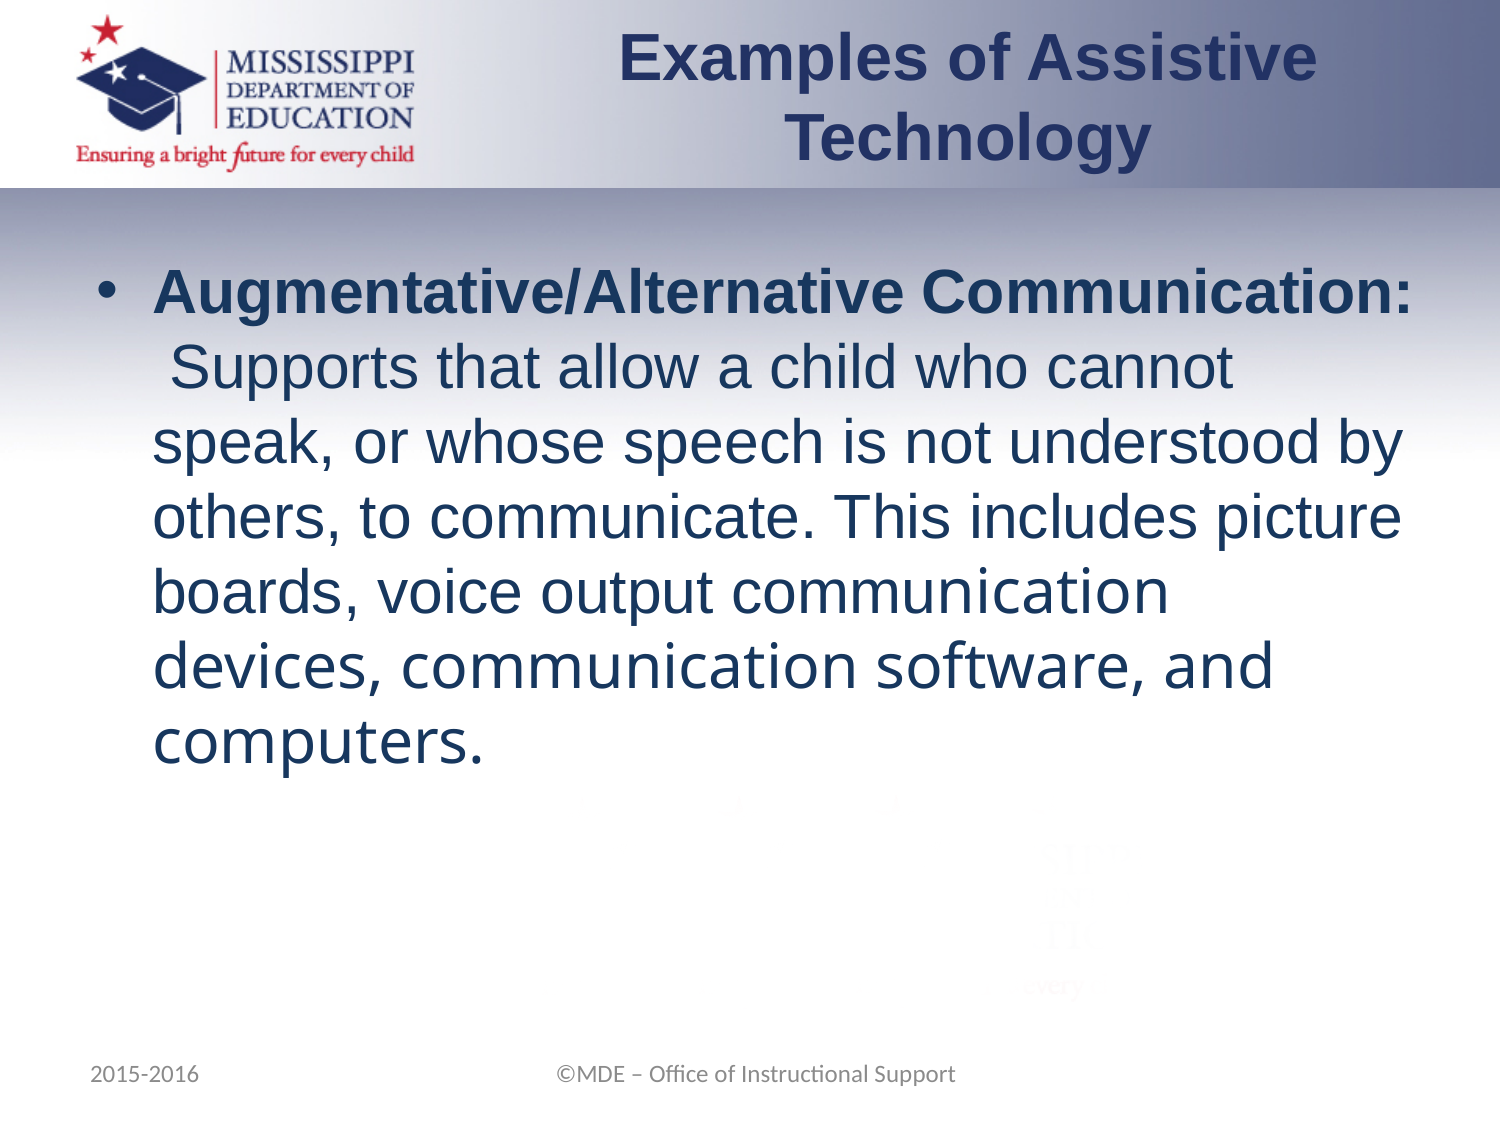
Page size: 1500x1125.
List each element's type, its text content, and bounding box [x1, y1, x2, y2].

slide_number 2015-2016 [75, 1042, 425, 1103]
list Examples of Assistive Technology [437, 0, 1500, 188]
footer ©MDE – Office of Instructional Support [425, 1042, 1088, 1103]
picture [0, 0, 1500, 1125]
list Augmentative/Alternative Communication: Supports that allow a child who cannot speak, or whose speech is not understood by others, to communicate. This includes picture boards, voice output communication devices, communication software, and computers. [81, 243, 1432, 987]
